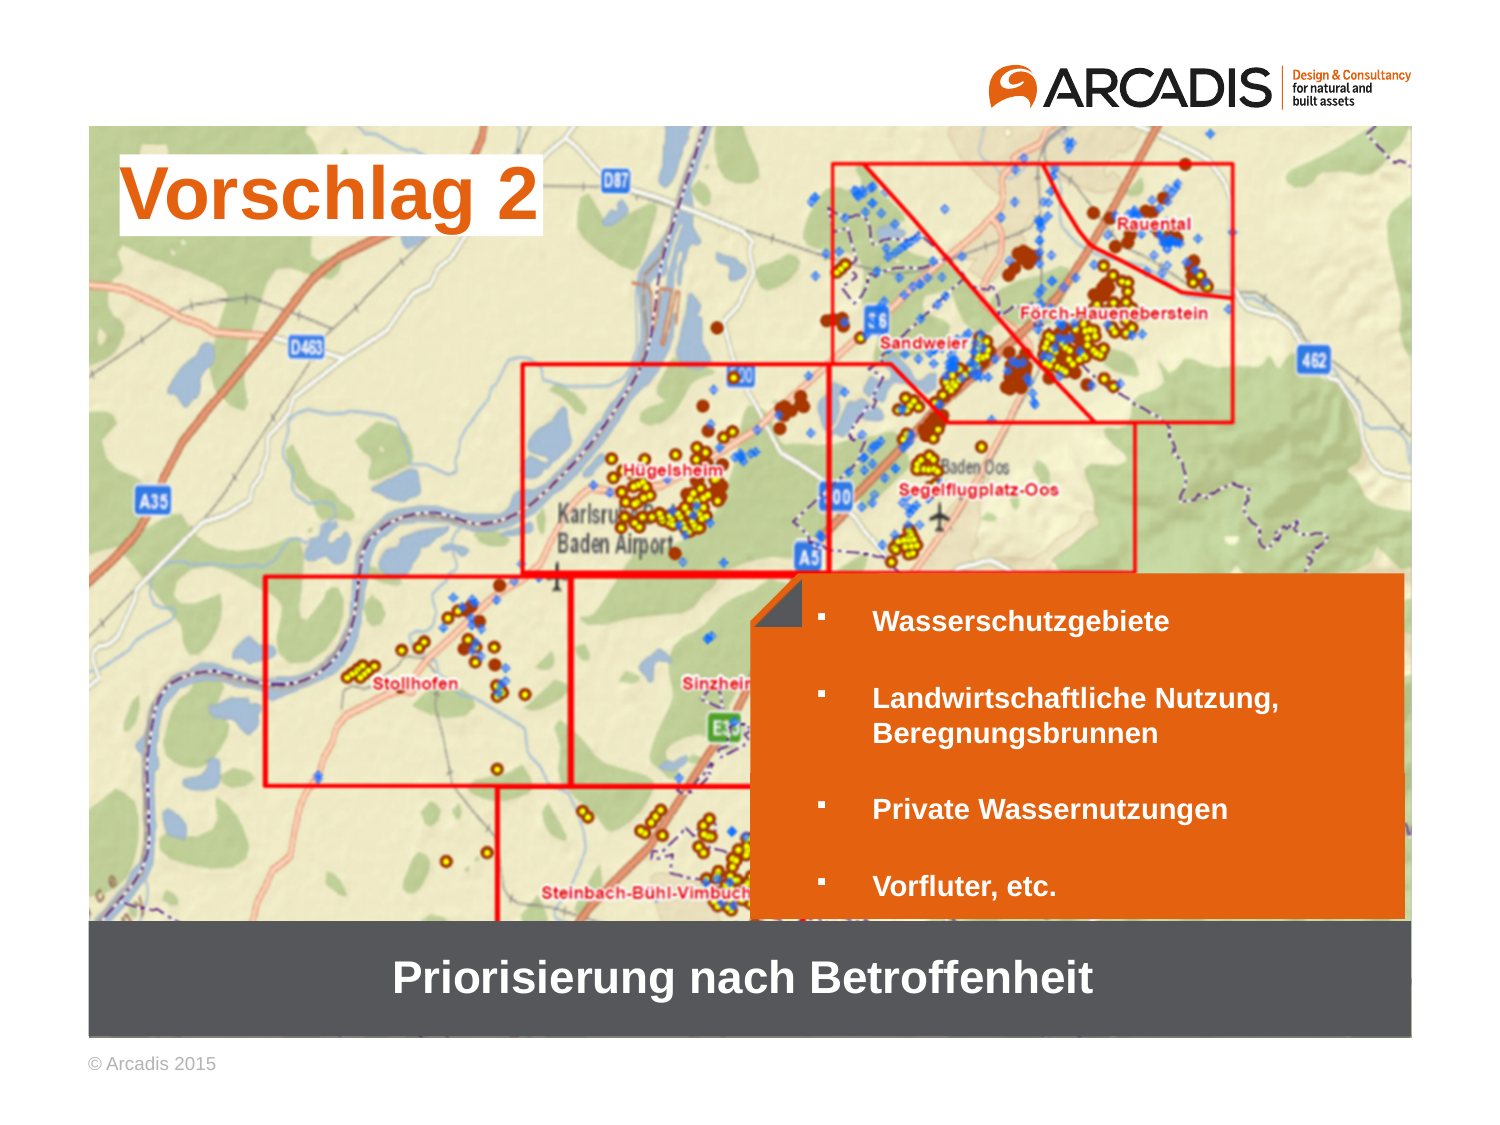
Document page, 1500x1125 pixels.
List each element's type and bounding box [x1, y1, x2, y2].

picture [753, 579, 802, 627]
list [89, 126, 1412, 1039]
picture [750, 773, 1405, 919]
